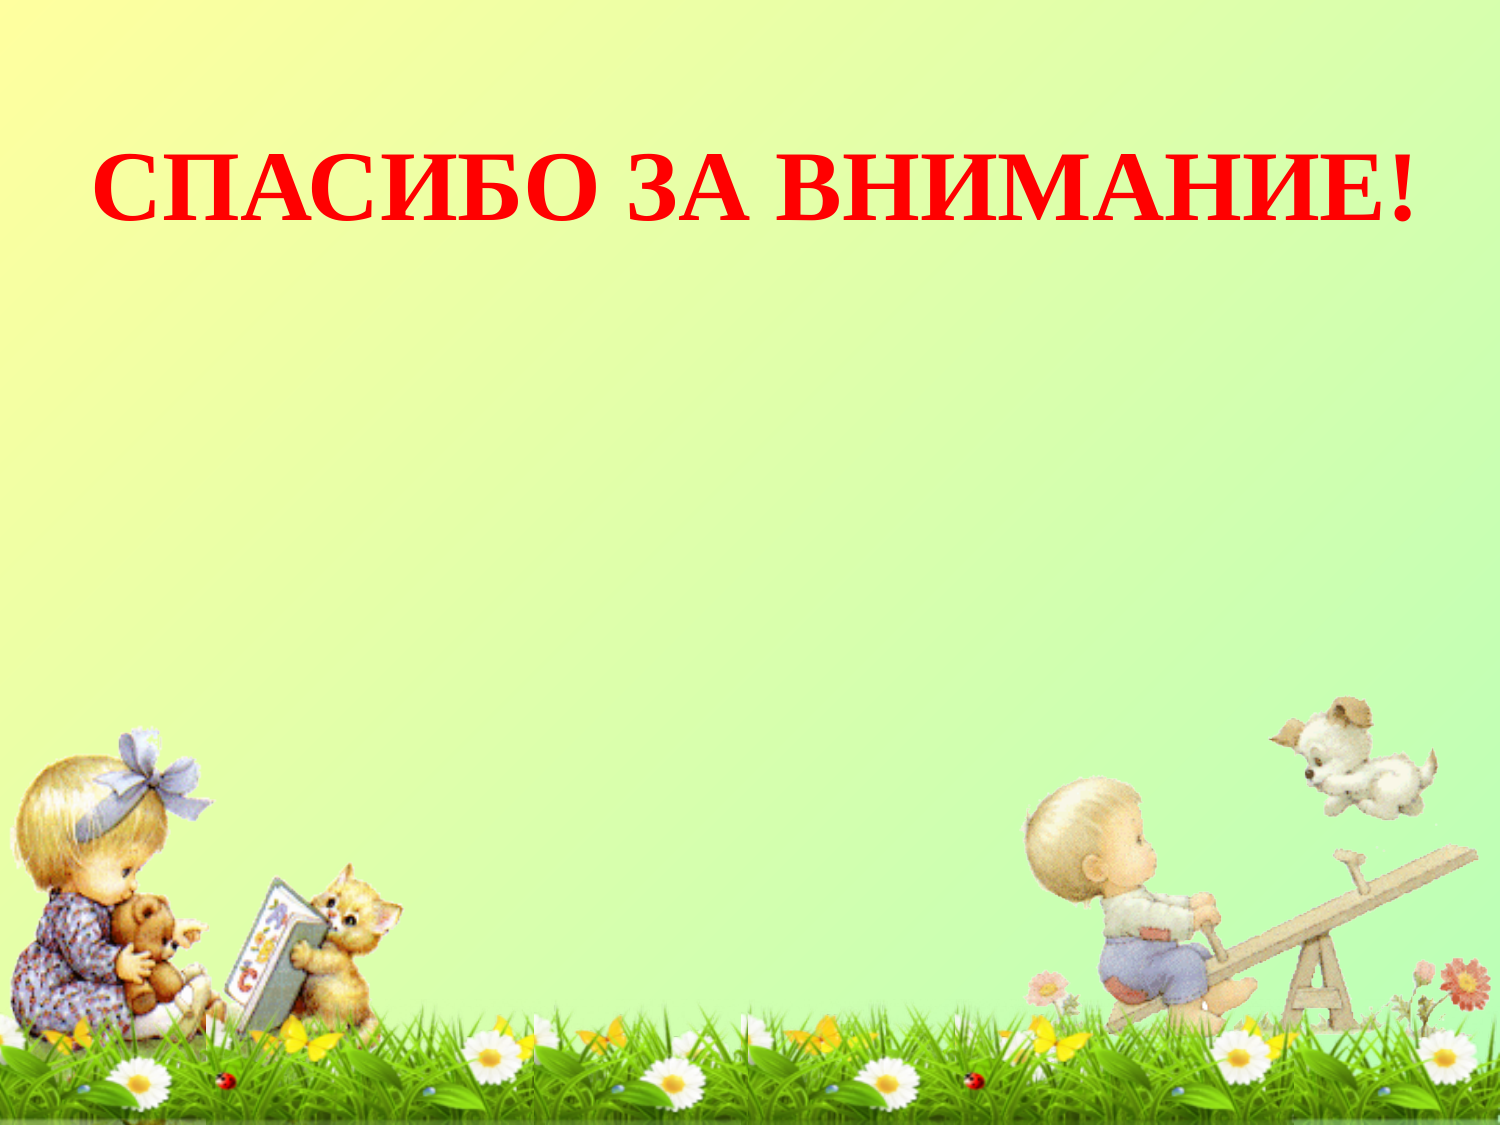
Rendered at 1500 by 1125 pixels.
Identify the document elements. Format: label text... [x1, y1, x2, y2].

picture [0, 692, 1500, 1125]
text_box СПАСИБО ЗА ВНИМАНИЕ! [64, 113, 1447, 249]
